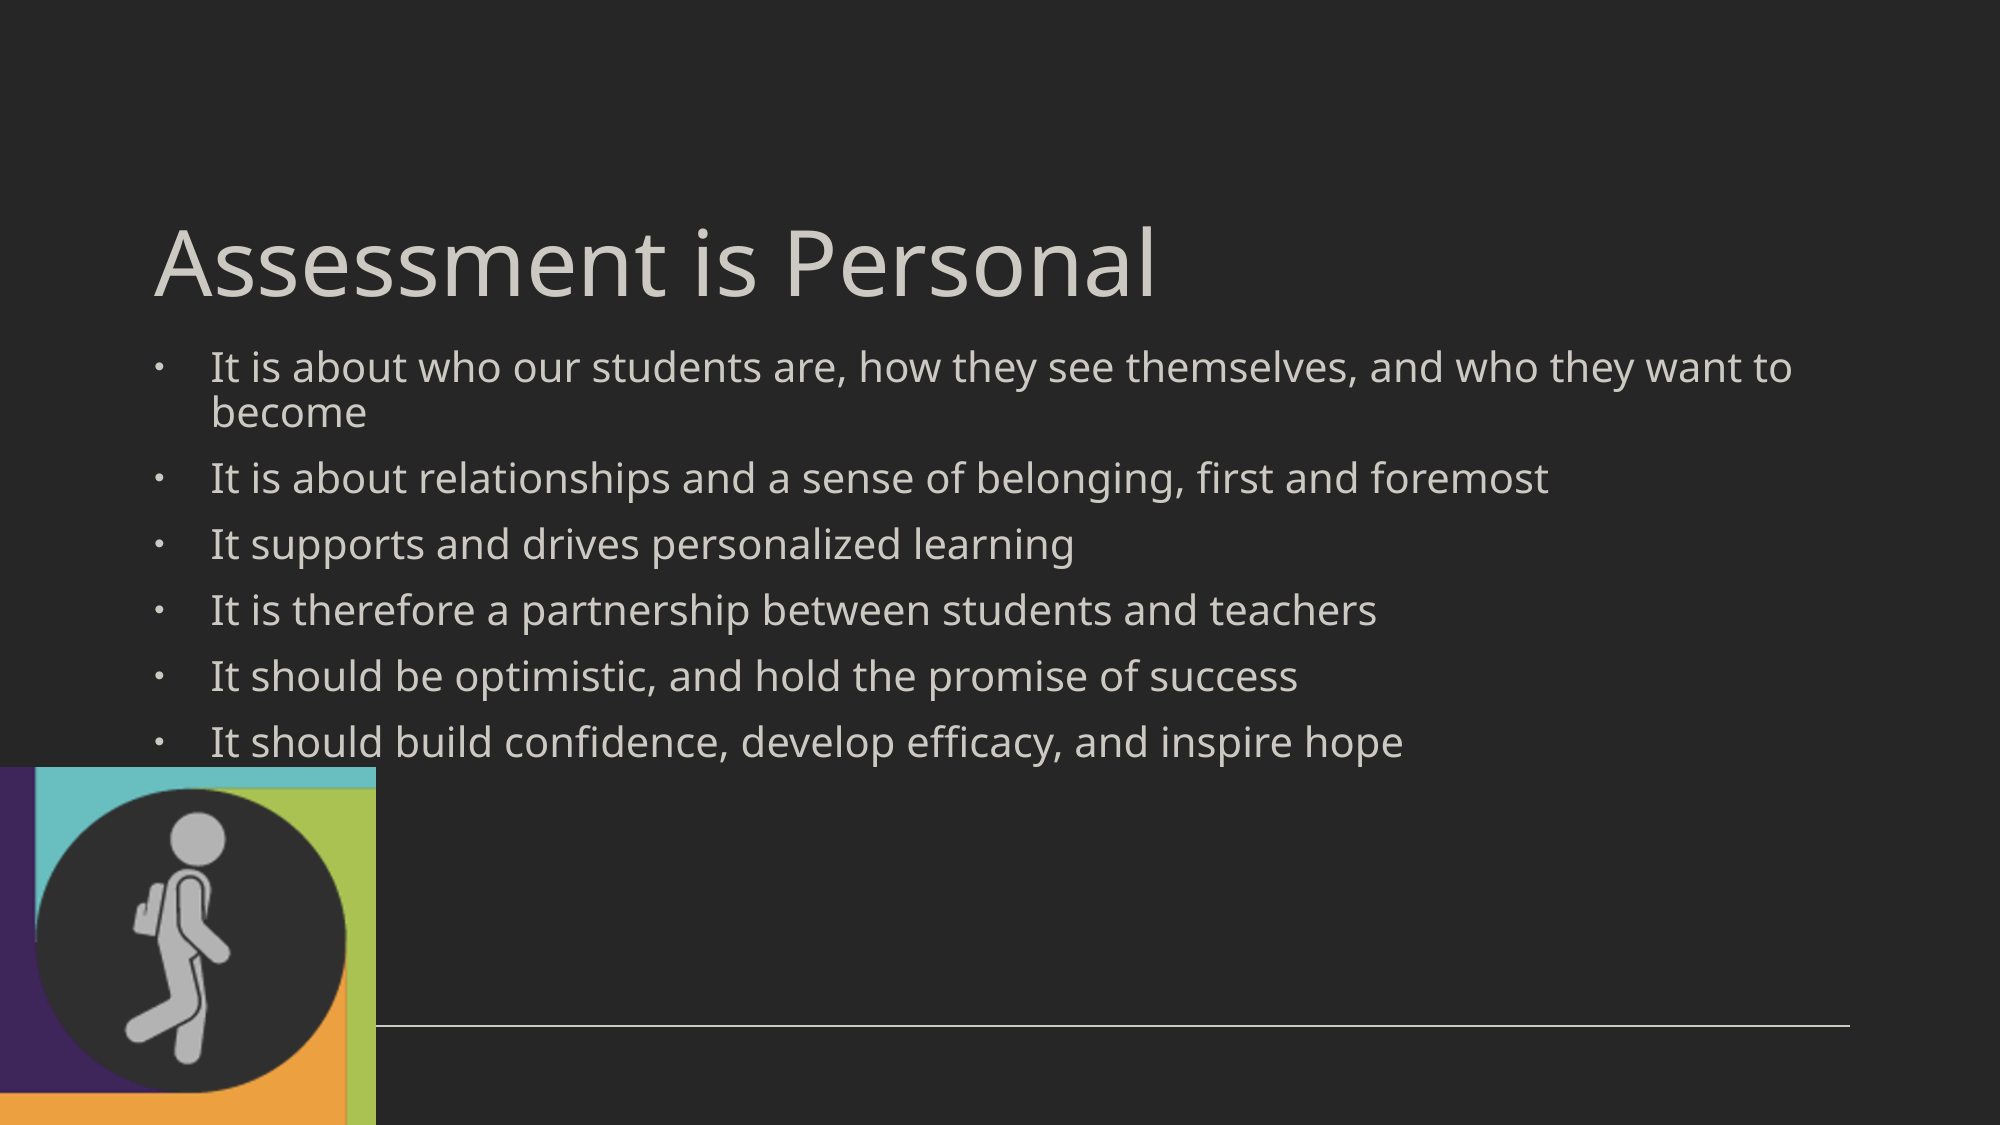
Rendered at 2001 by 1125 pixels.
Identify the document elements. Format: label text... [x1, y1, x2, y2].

title Assessment is Personal [139, 143, 1850, 322]
picture [0, 767, 376, 1125]
list It is about who our students are, how they see themselves, and who they want to become It is about relationships and a sense of belonging, first and foremost It supports and drives personalized learning It is therefore a partnership between students and teachers It should be optimistic, and hold the promise of success It should build confidence, develop efficacy, and inspire hope [139, 338, 1850, 980]
